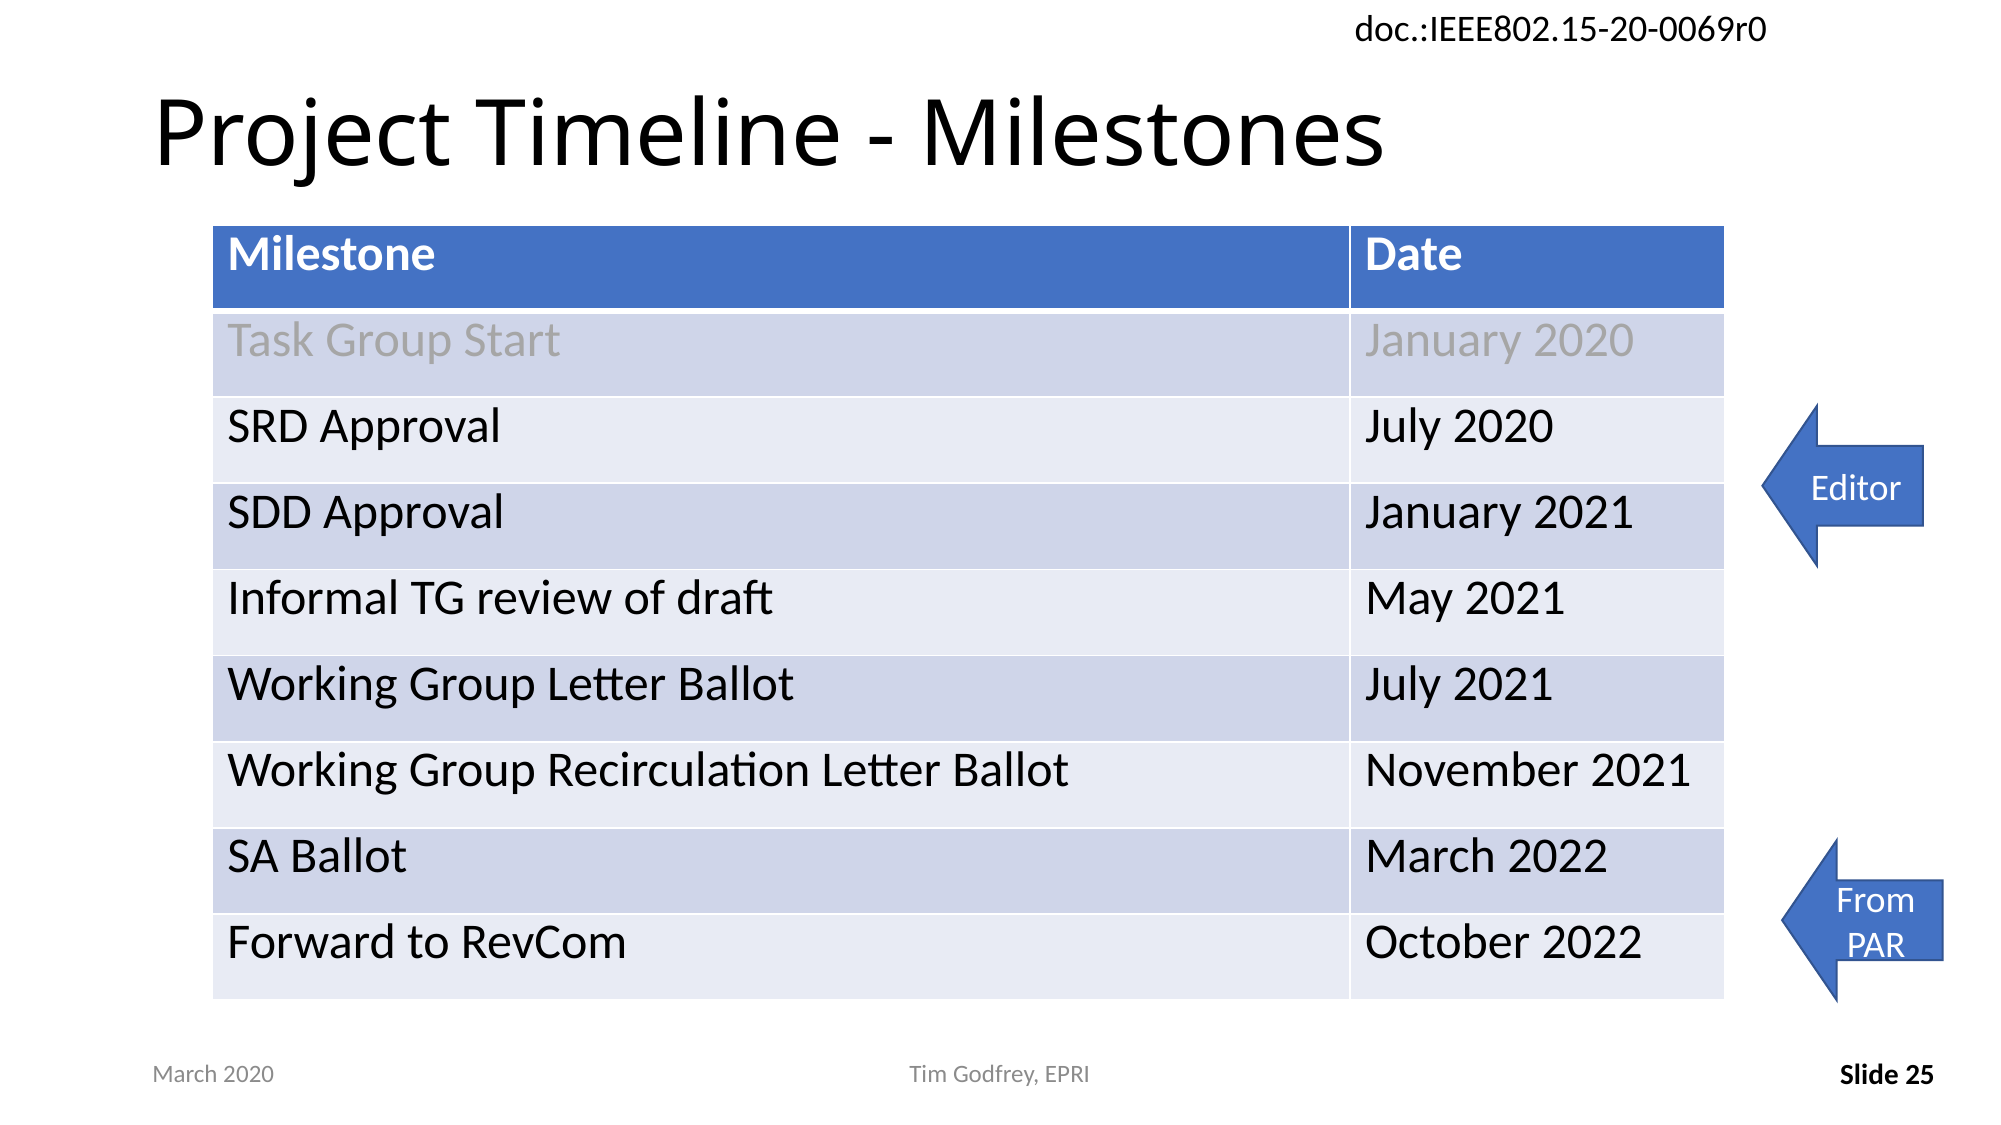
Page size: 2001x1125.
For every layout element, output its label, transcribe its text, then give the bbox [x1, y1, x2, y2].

title Project Timeline - Milestones [137, 59, 1863, 213]
table_cell Task Group Start [213, 314, 1349, 396]
footer Tim Godfrey, EPRI [662, 1042, 1338, 1103]
table_cell October 2022 [1351, 915, 1724, 999]
table_cell January 2021 [1351, 484, 1724, 569]
table_cell Working Group Letter Ballot [213, 656, 1349, 741]
table_cell Informal TG review of draft [213, 570, 1349, 655]
table_cell May 2021 [1351, 570, 1724, 655]
table_cell SDD Approval [213, 484, 1349, 569]
slide_number Slide 25 [1462, 1042, 1950, 1103]
table_cell SA Ballot [213, 829, 1349, 913]
table_cell July 2021 [1351, 656, 1724, 741]
table_cell January 2020 [1351, 314, 1724, 396]
text_box From PAR [1780, 837, 1944, 1004]
table_cell March 2022 [1351, 829, 1724, 913]
table_cell July 2020 [1351, 398, 1724, 482]
table_header Milestone [213, 226, 1349, 308]
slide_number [137, 1042, 588, 1103]
table_cell Forward to RevCom [213, 915, 1349, 999]
table_cell Working Group Recirculation Letter Ballot [213, 743, 1349, 827]
text_box Editor [1761, 402, 1924, 569]
table_cell SRD Approval [213, 398, 1349, 482]
table_cell November 2021 [1351, 743, 1724, 827]
table_header Date [1351, 226, 1724, 308]
